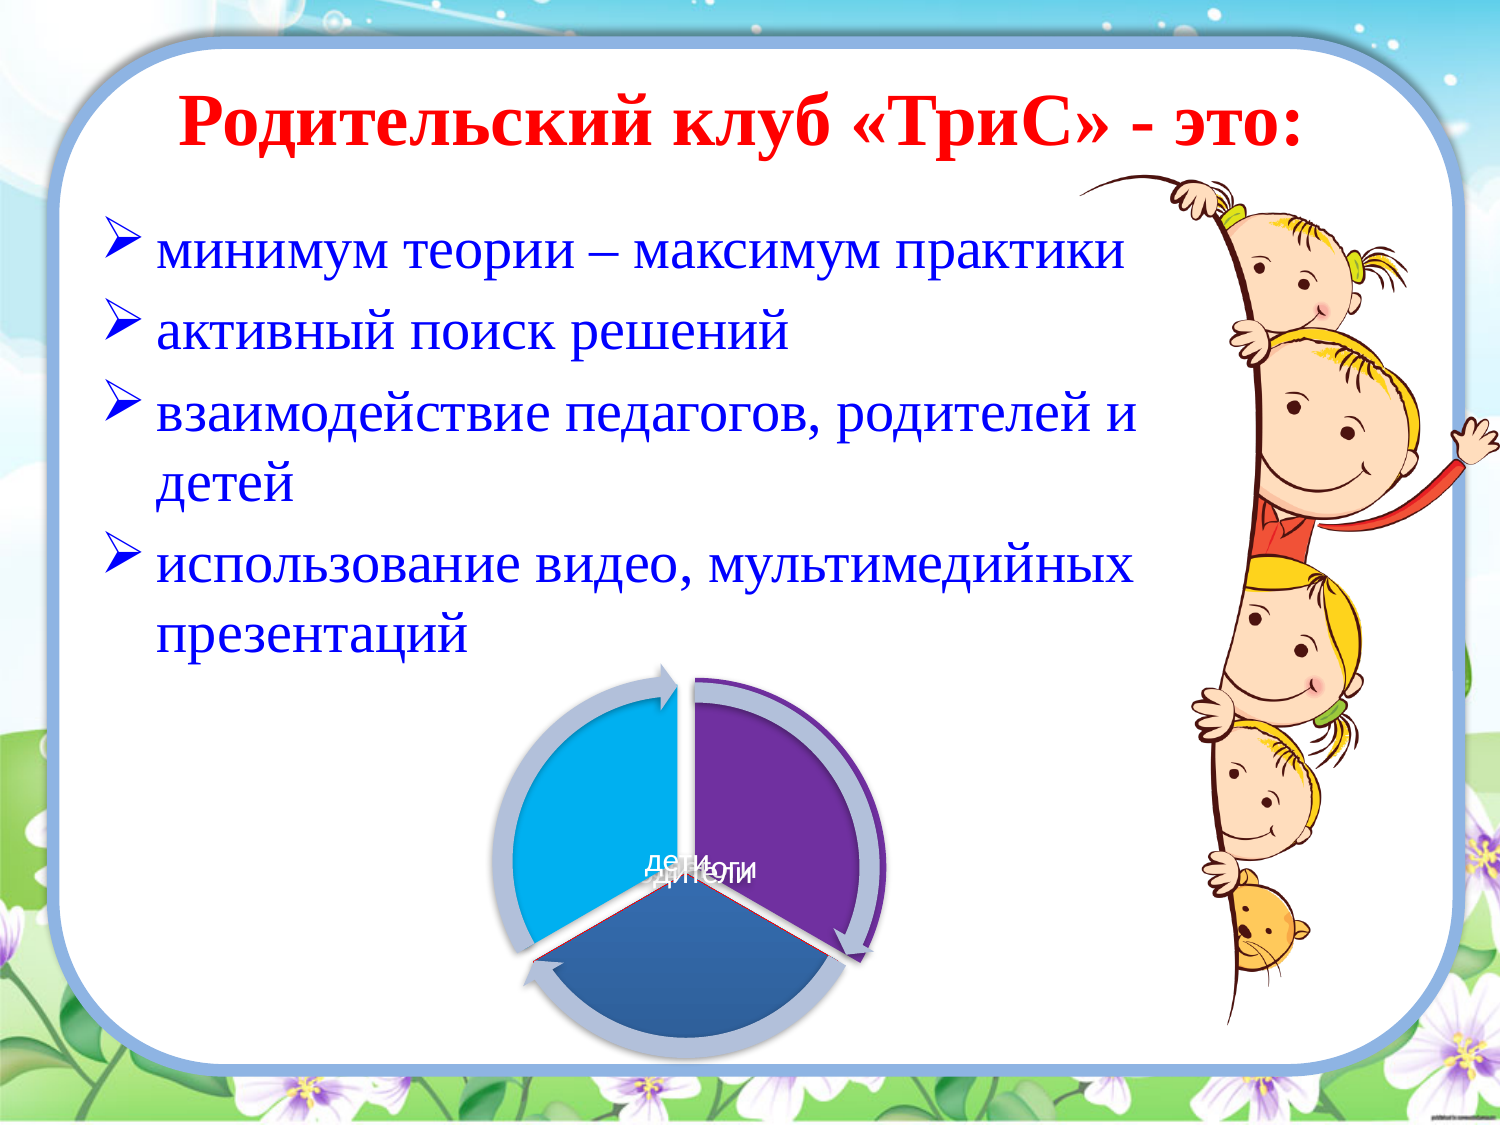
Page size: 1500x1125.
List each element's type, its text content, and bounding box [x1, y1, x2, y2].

picture [0, 0, 1500, 1125]
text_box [414, 650, 970, 1072]
title Родительский клуб «ТриС» - это: [76, 134, 1427, 207]
list минимум теории – максимум практики активный поиск решений взаимодействие педагогов, родителей и детей использование видео, мультимедийных презентаций [85, 202, 1253, 827]
